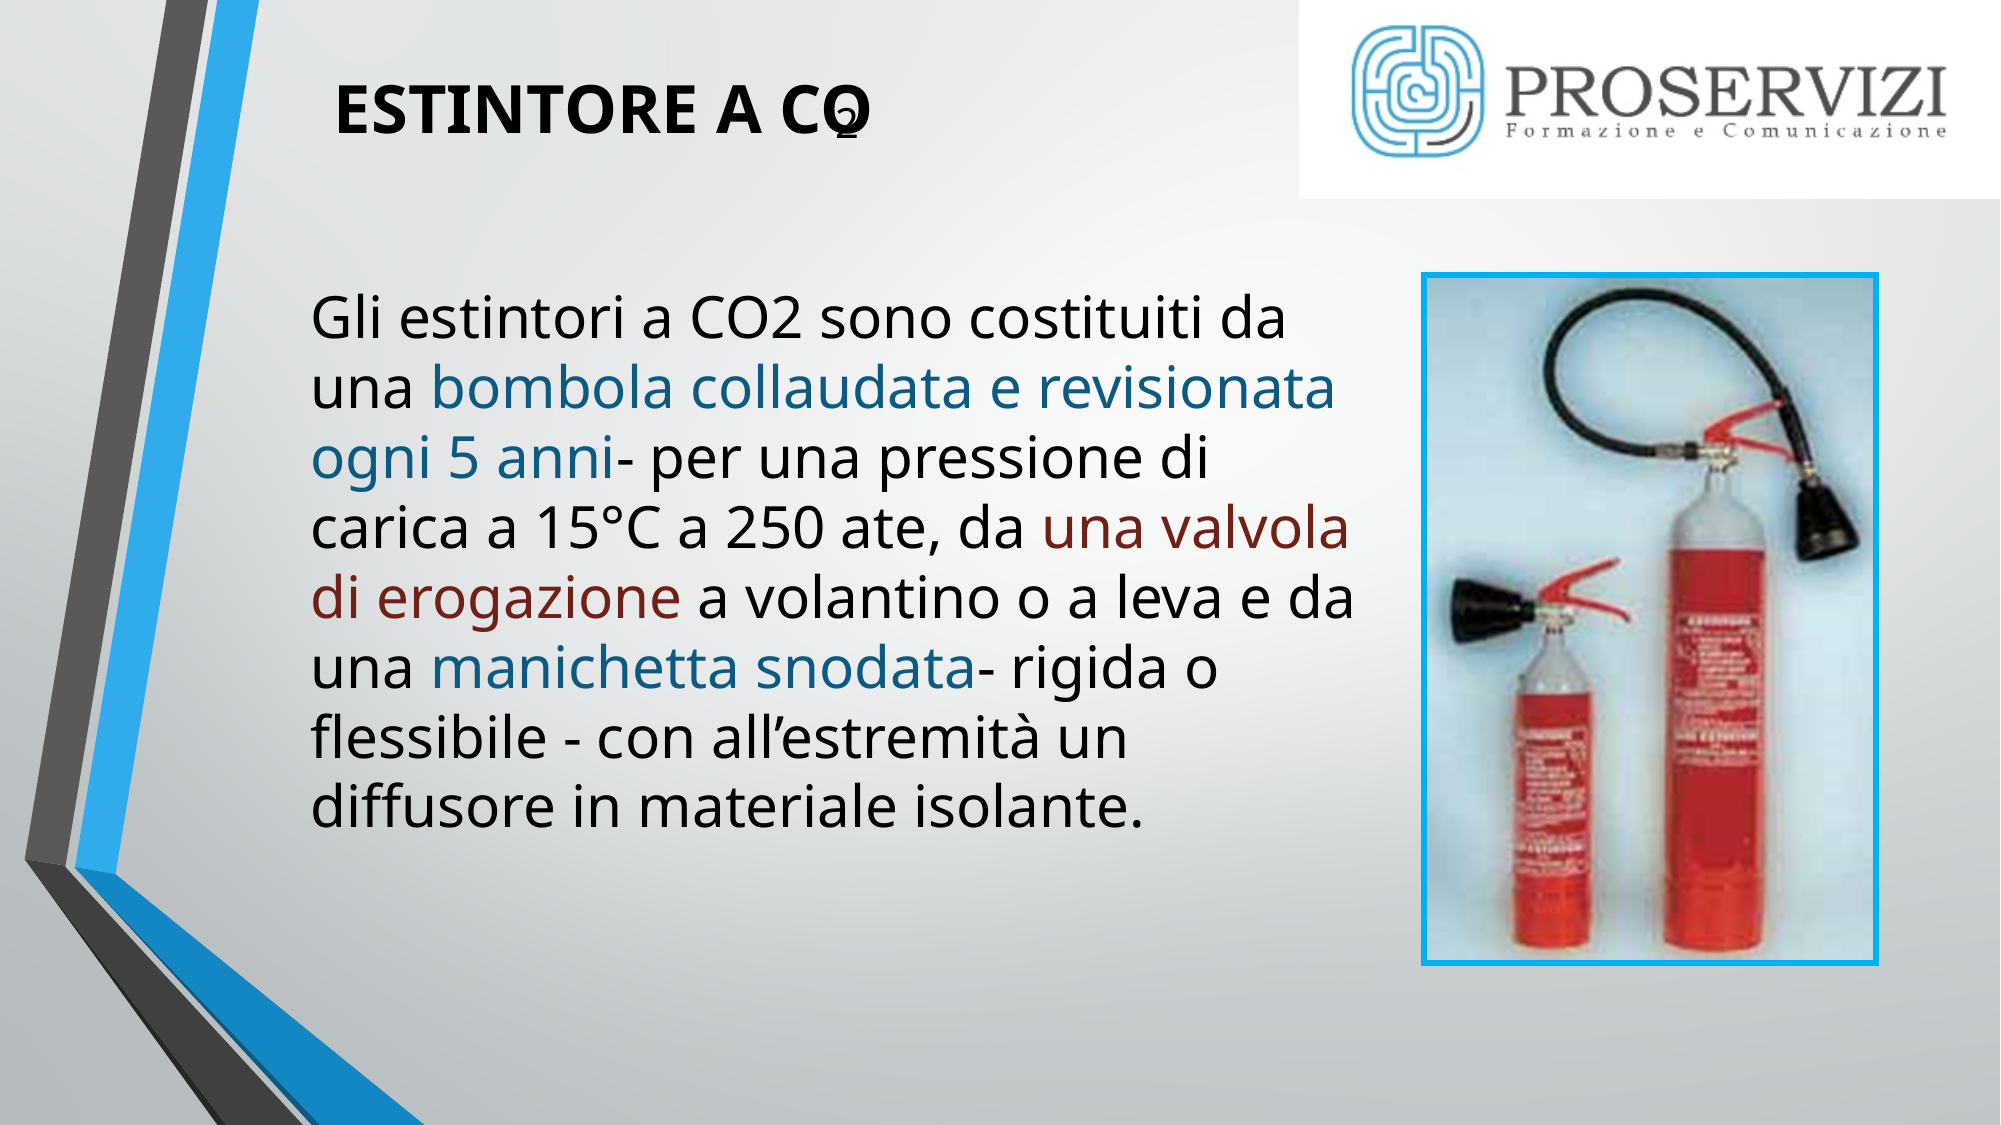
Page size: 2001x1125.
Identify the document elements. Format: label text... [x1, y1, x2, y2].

picture [1428, 279, 1872, 959]
picture [1299, 0, 2000, 199]
text_box Gli estintori a CO2 sono costituiti da una bombola collaudata e revisionata ogni 5 anni- per una pressione di carica a 15°C a 250 ate, da una valvola di erogazione a volantino o a leva e da una manichetta snodata- rigida o flessibile - con all’estremità un diffusore in materiale isolante. [295, 272, 1385, 847]
text_box 2 [820, 89, 875, 155]
text_box ESTINTORE A CO [319, 59, 1251, 154]
